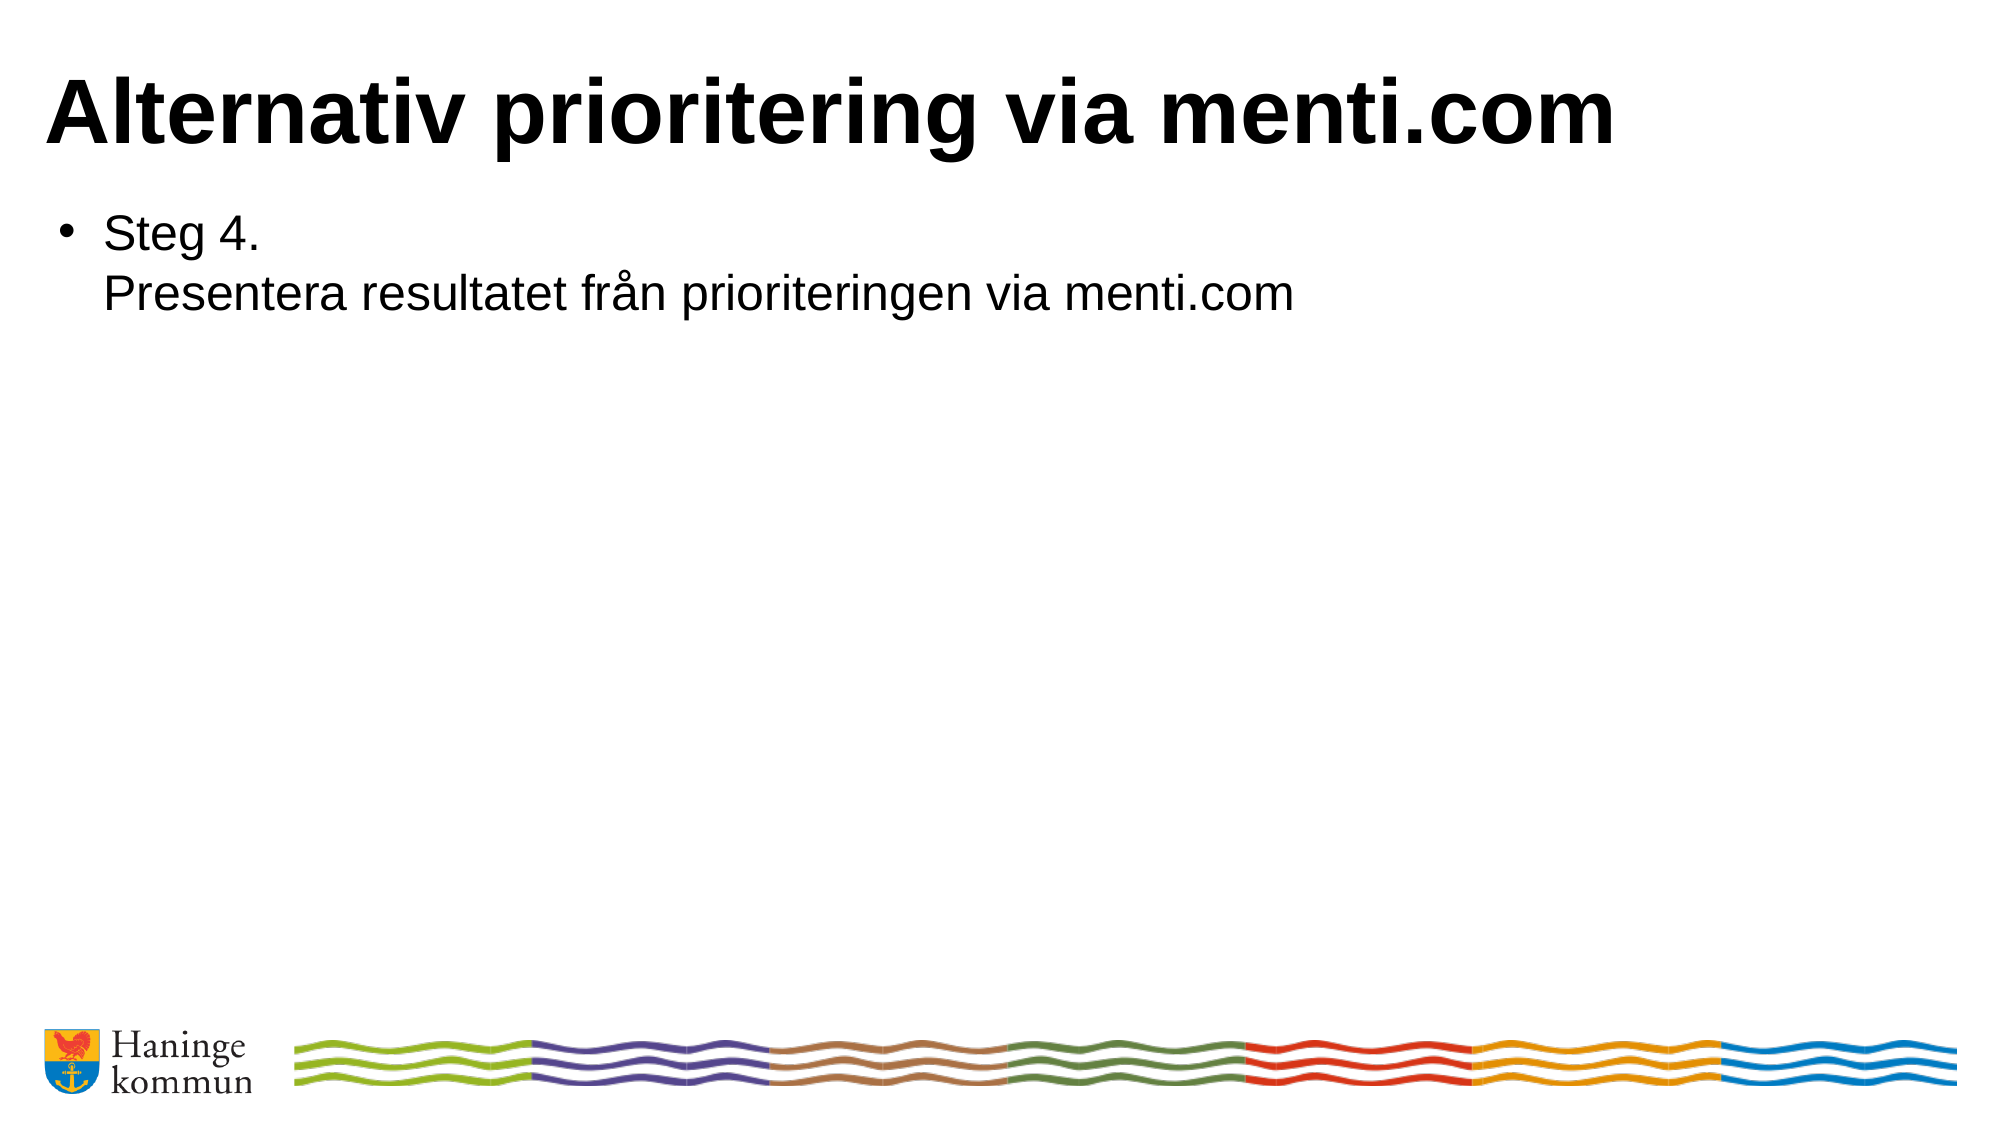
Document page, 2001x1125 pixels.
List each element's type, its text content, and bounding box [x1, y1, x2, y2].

text_box Alternativ prioritering via menti.com [44, 52, 1958, 171]
text_box Steg 4. Presentera resultatet från prioriteringen via menti.com [44, 193, 1918, 992]
